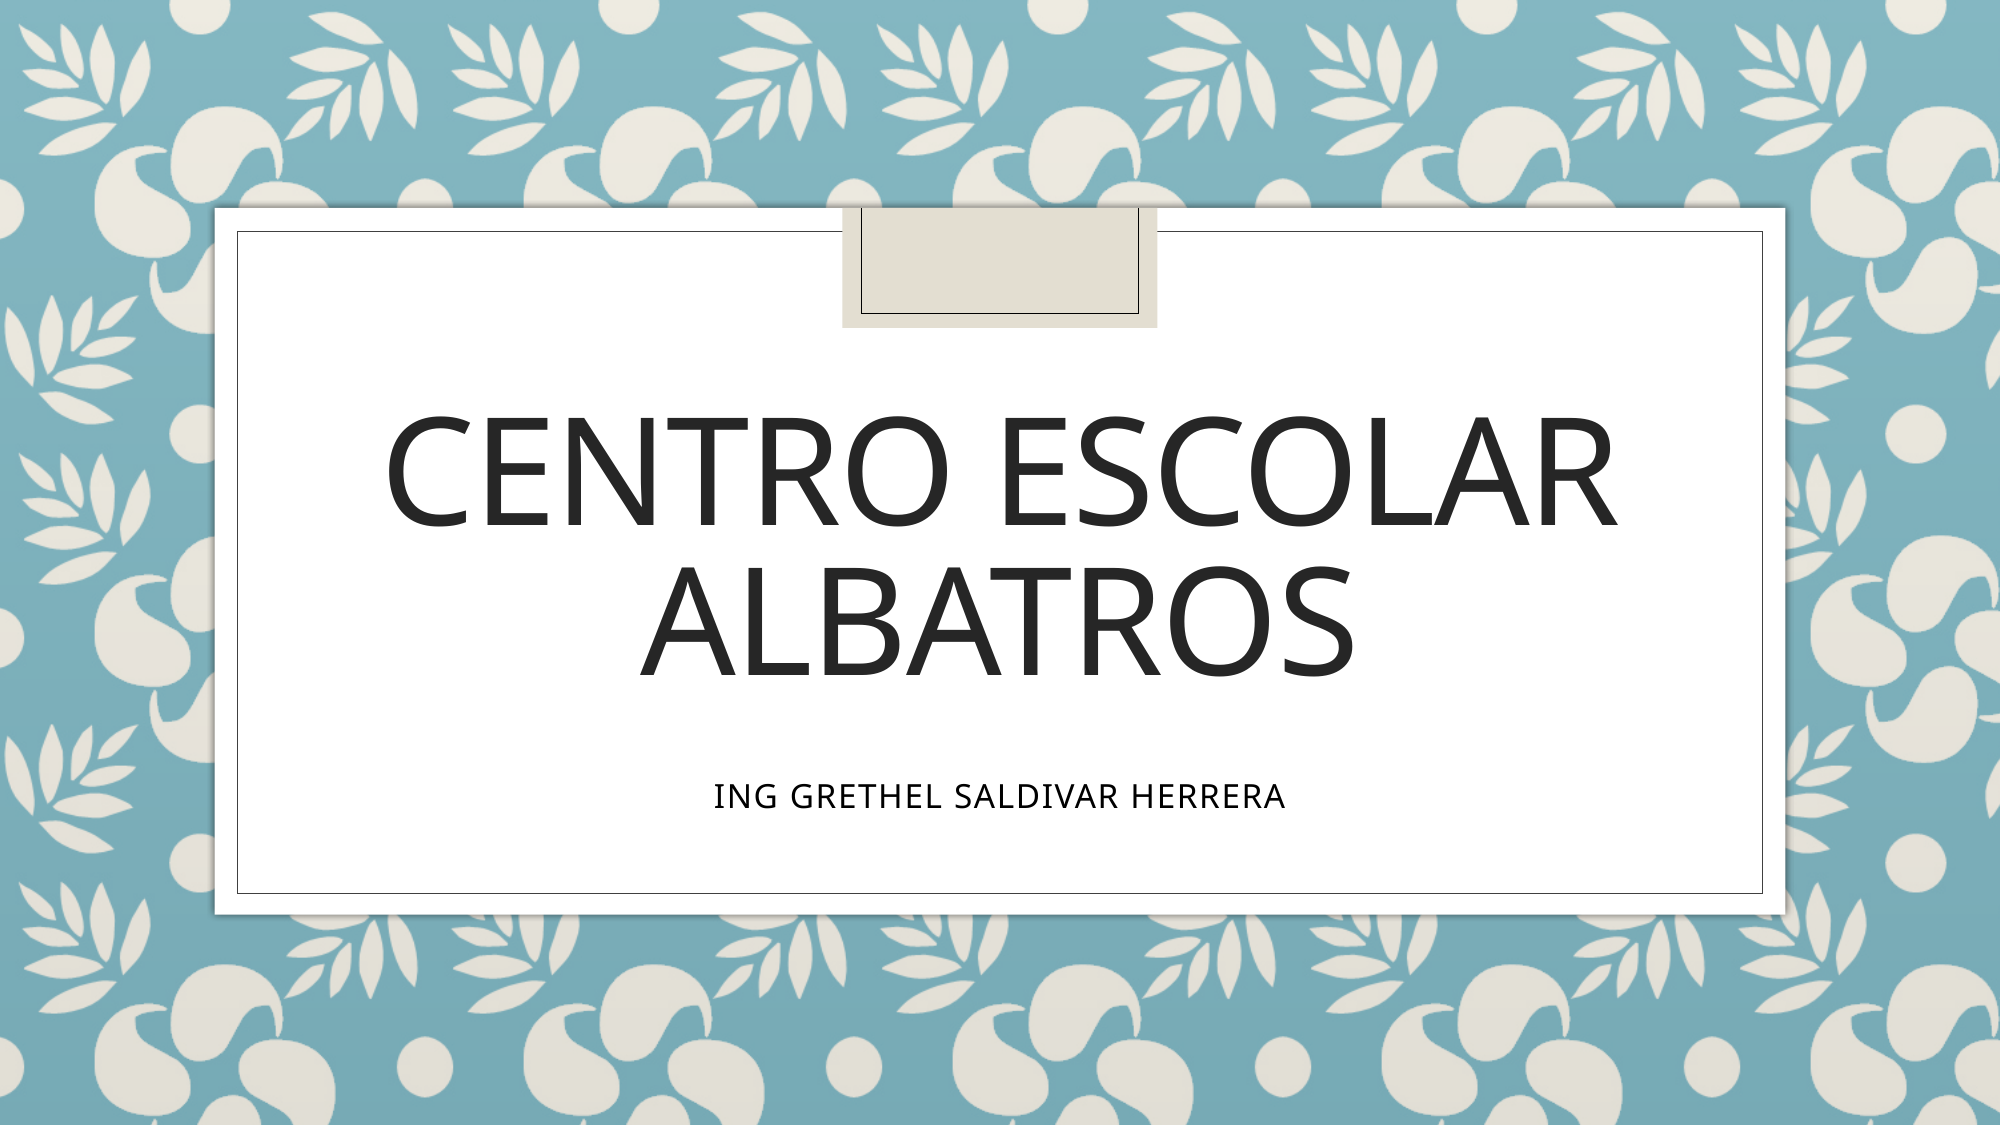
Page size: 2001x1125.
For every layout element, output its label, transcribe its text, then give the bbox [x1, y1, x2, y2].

subtitle ING GRETHEL SALDIVAR HERRERA [256, 768, 1745, 844]
title CENTRO ESCOLAR ALBATROS [256, 343, 1744, 768]
